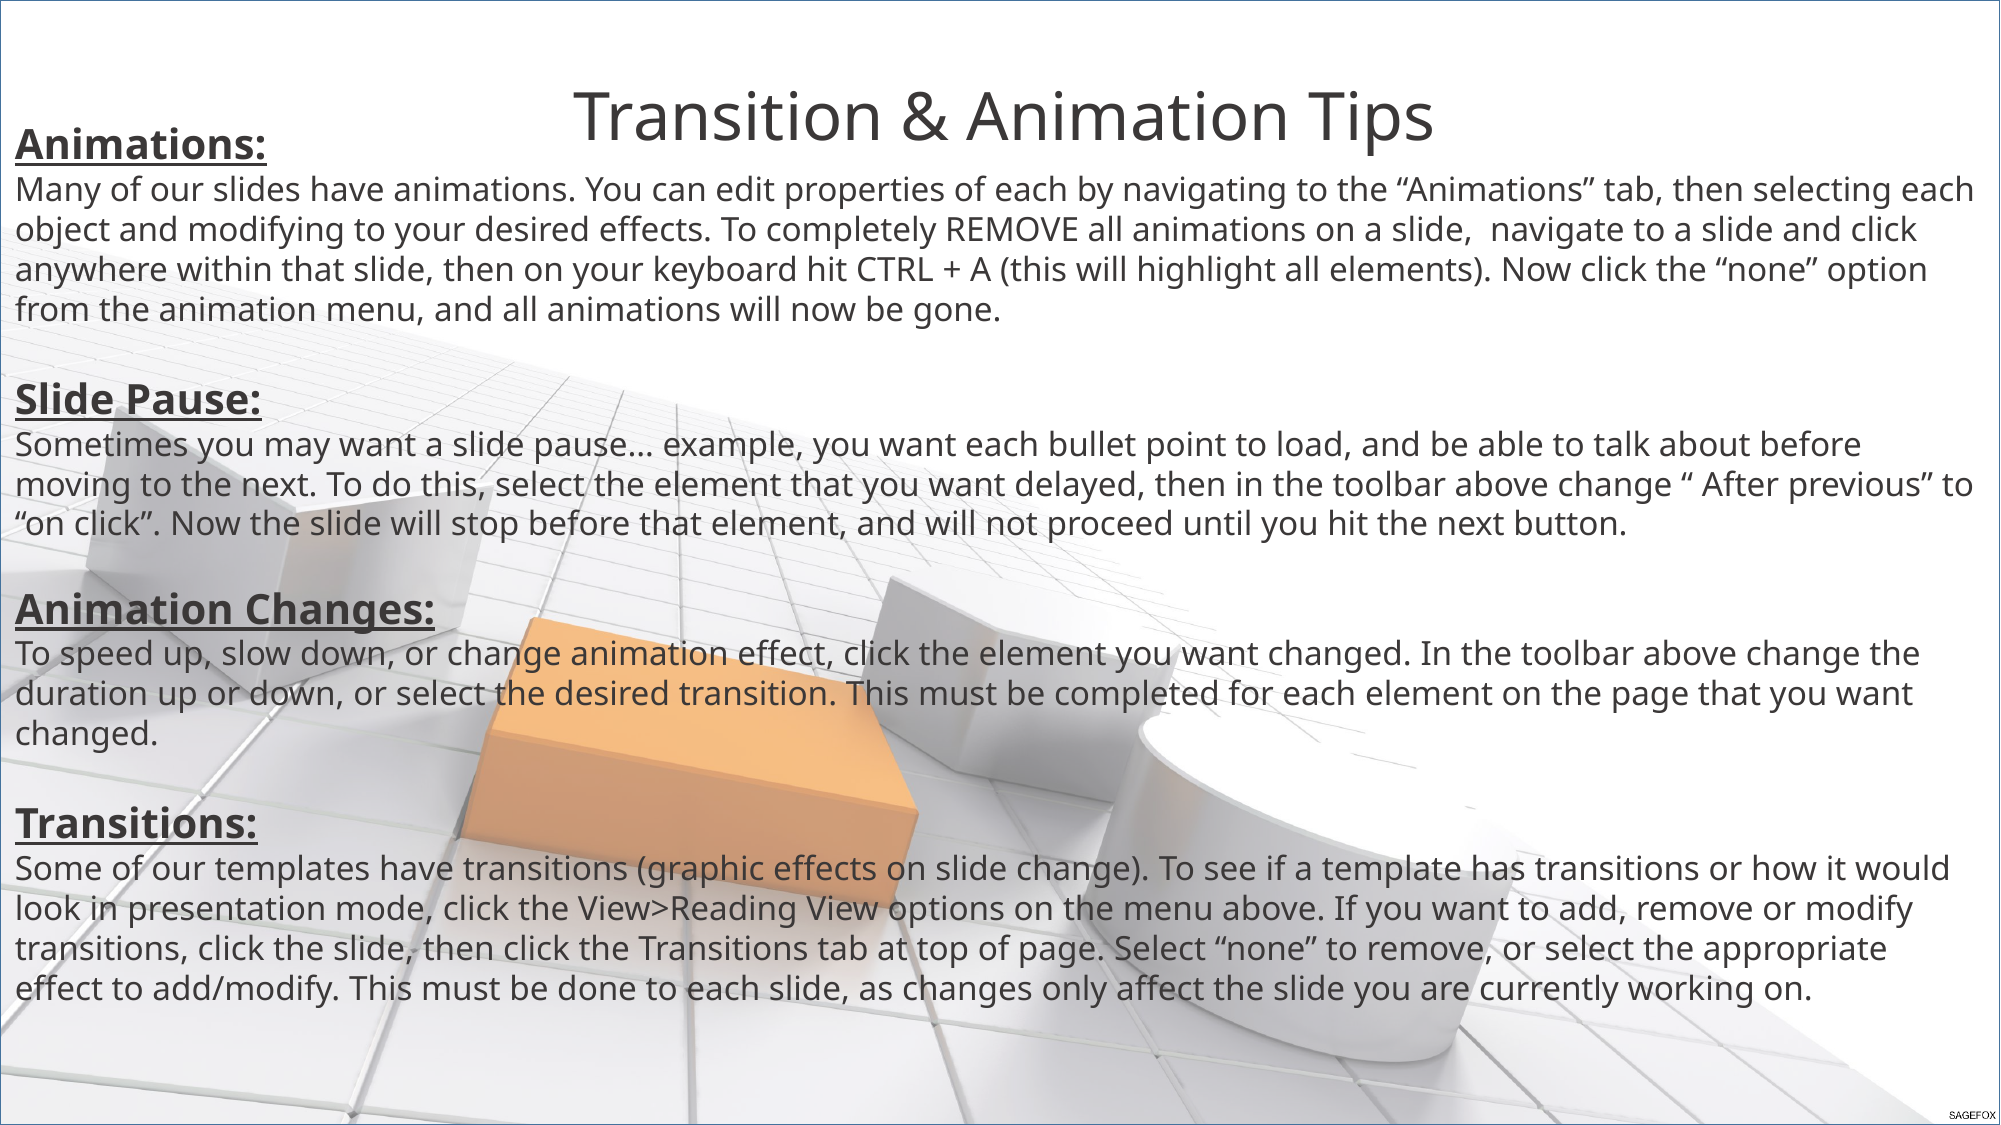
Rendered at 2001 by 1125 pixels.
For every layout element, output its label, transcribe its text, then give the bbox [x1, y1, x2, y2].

text_box Animations: Many of our slides have animations. You can edit properties of each by navigating to the “Animations” tab, then selecting each object and modifying to your desired effects. To completely REMOVE all animations on a slide, navigate to a slide and click anywhere within that slide, then on your keyboard hit CTRL + A (this will highlight all elements). Now click the “none” option from the animation menu, and all animations will now be gone. Slide Pause: Sometimes you may want a slide pause… example, you want each bullet point to load, and be able to talk about before moving to the next. To do this, select the element that you want delayed, then in the toolbar above change “ After previous” to “on click”. Now the slide will stop before that element, and will not proceed until you hit the next button. Animation Changes: To speed up, slow down, or change animation effect, click the element you want changed. In the toolbar above change the duration up or down, or select the desired transition. This must be completed for each element on the page that you want changed. Transitions: Some of our templates have transitions (graphic effects on slide change). To see if a template has transitions or how it would look in presentation mode, click the View>Reading View options on the menu above. If you want to add, remove or modify transitions, click the slide, then click the Transitions tab at top of page. Select “none” to remove, or select the appropriate effect to add/modify. This must be done to each slide, as changes only affect the slide you are currently working on. [0, 0, 2000, 1125]
title Transition & Animation Tips [477, 59, 1532, 177]
